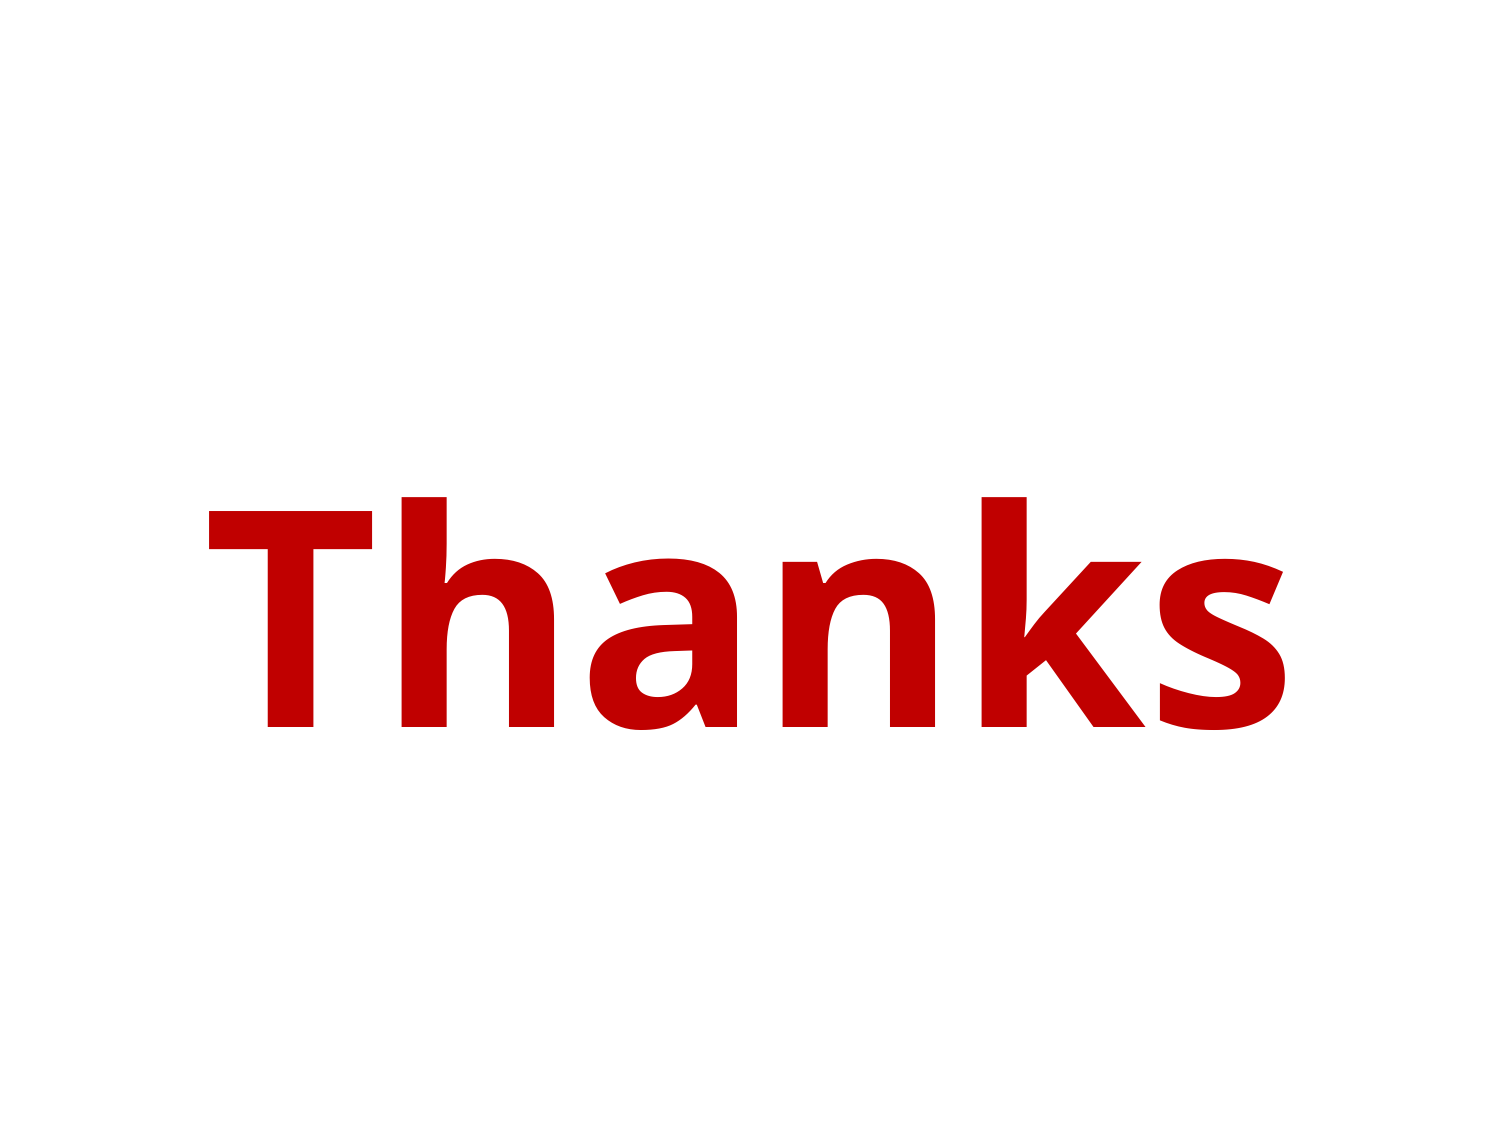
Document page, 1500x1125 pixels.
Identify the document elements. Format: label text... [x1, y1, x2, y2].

title Thanks [187, 184, 1313, 800]
